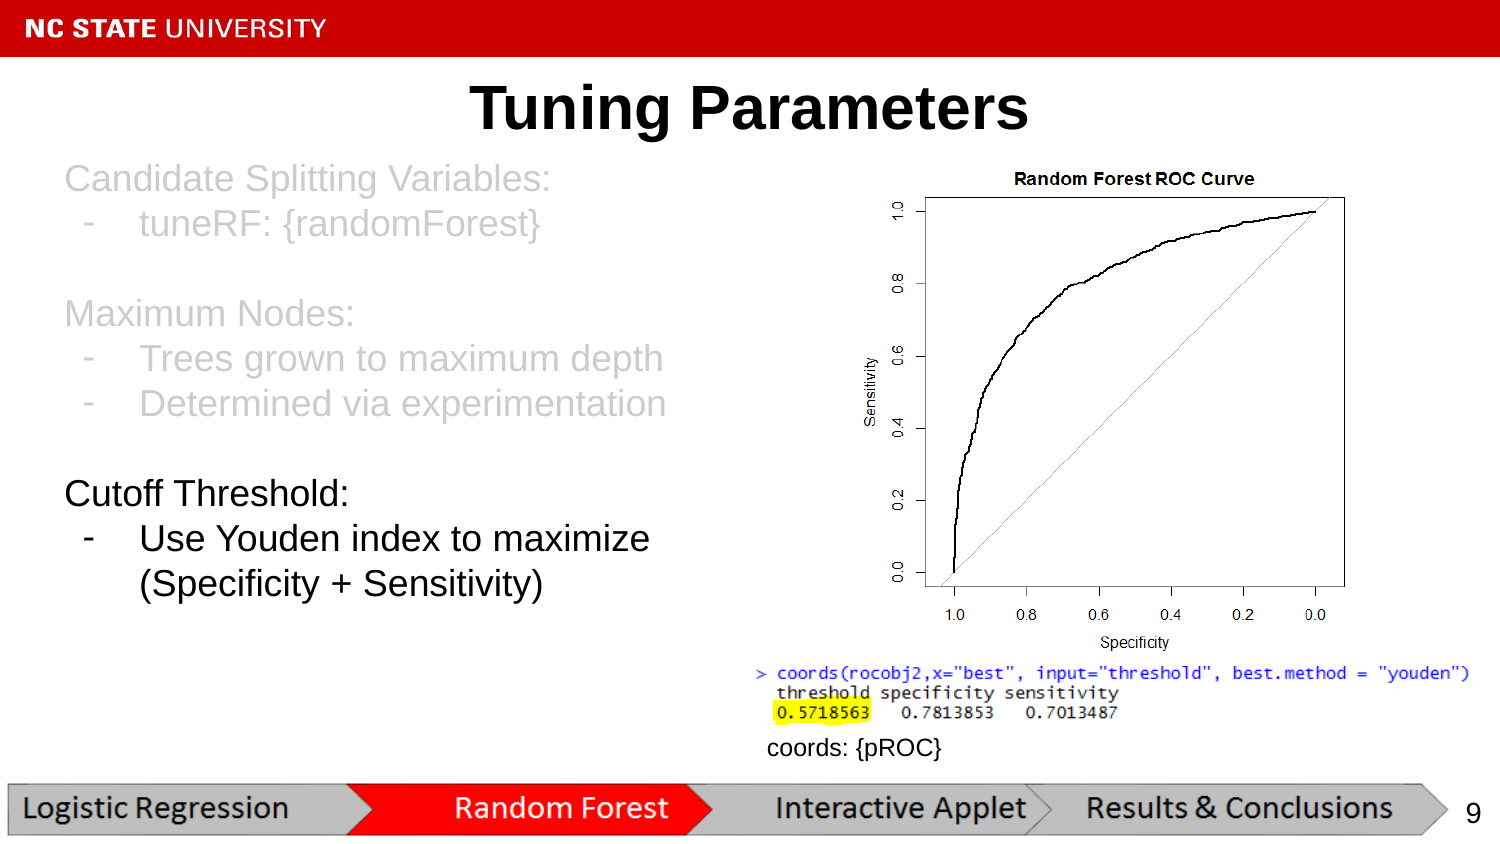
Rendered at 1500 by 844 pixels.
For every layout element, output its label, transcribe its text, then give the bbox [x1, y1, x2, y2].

picture [751, 666, 1481, 725]
slide_number 9 [1454, 779, 1494, 844]
text_box coords: {pROC} [751, 732, 1035, 751]
picture [0, 0, 1500, 57]
list Candidate Splitting Variables: tuneRF: {randomForest} Maximum Nodes: Trees grown to maximum depth Determined via experimentation Cutoff Threshold: Use Youden index to maximize (Specificity + Sensitivity) [49, 139, 726, 751]
title Tuning Parameters [75, 33, 1425, 175]
picture [849, 158, 1383, 662]
picture [0, 775, 1451, 844]
